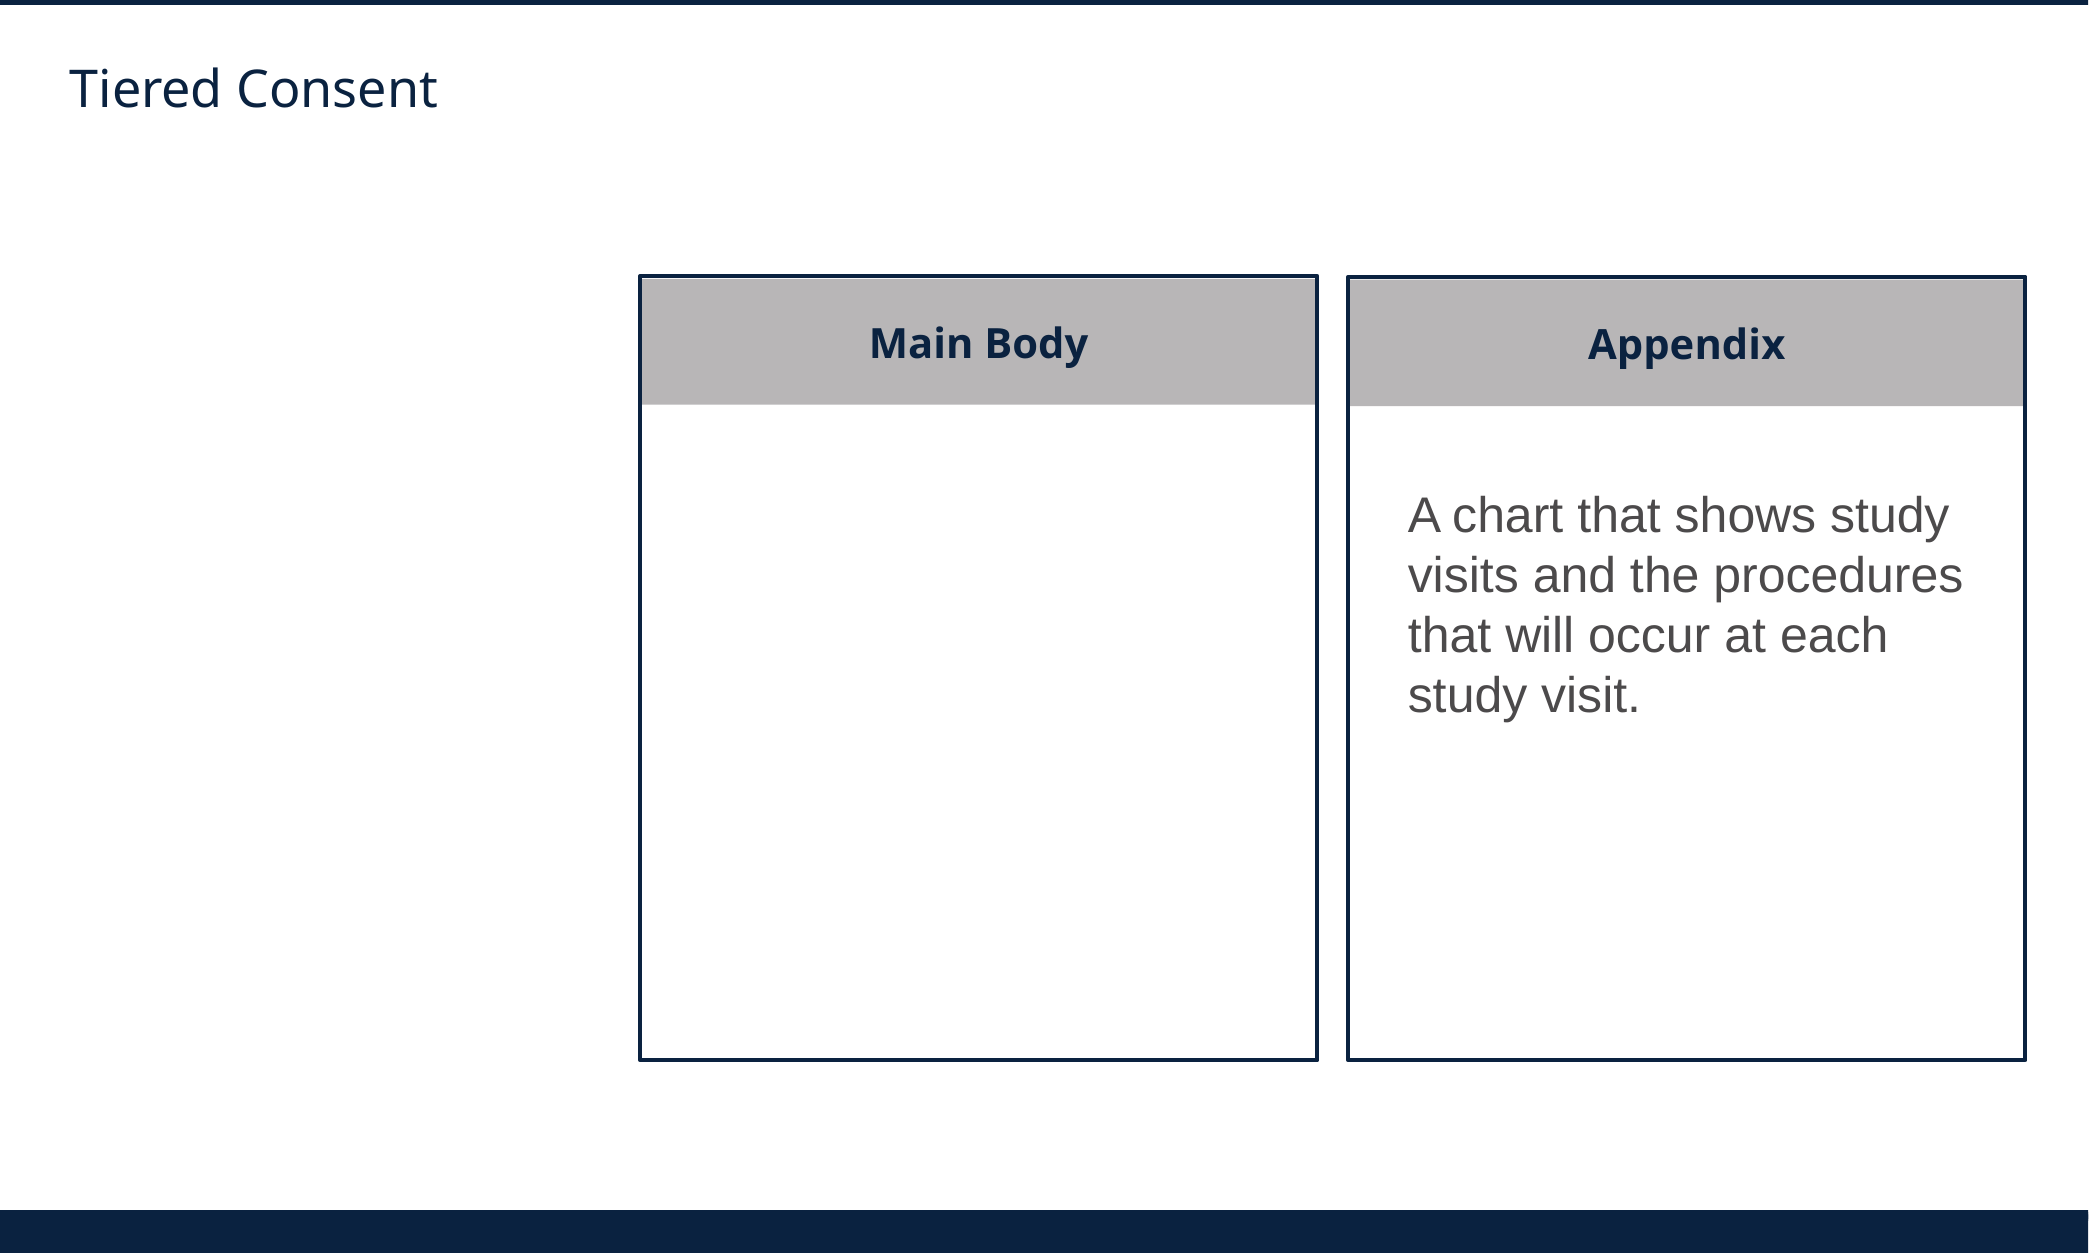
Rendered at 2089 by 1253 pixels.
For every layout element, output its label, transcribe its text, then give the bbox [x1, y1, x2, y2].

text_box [639, 275, 1318, 1061]
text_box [1347, 276, 2026, 1061]
title Tiered Consent [69, 55, 1492, 120]
